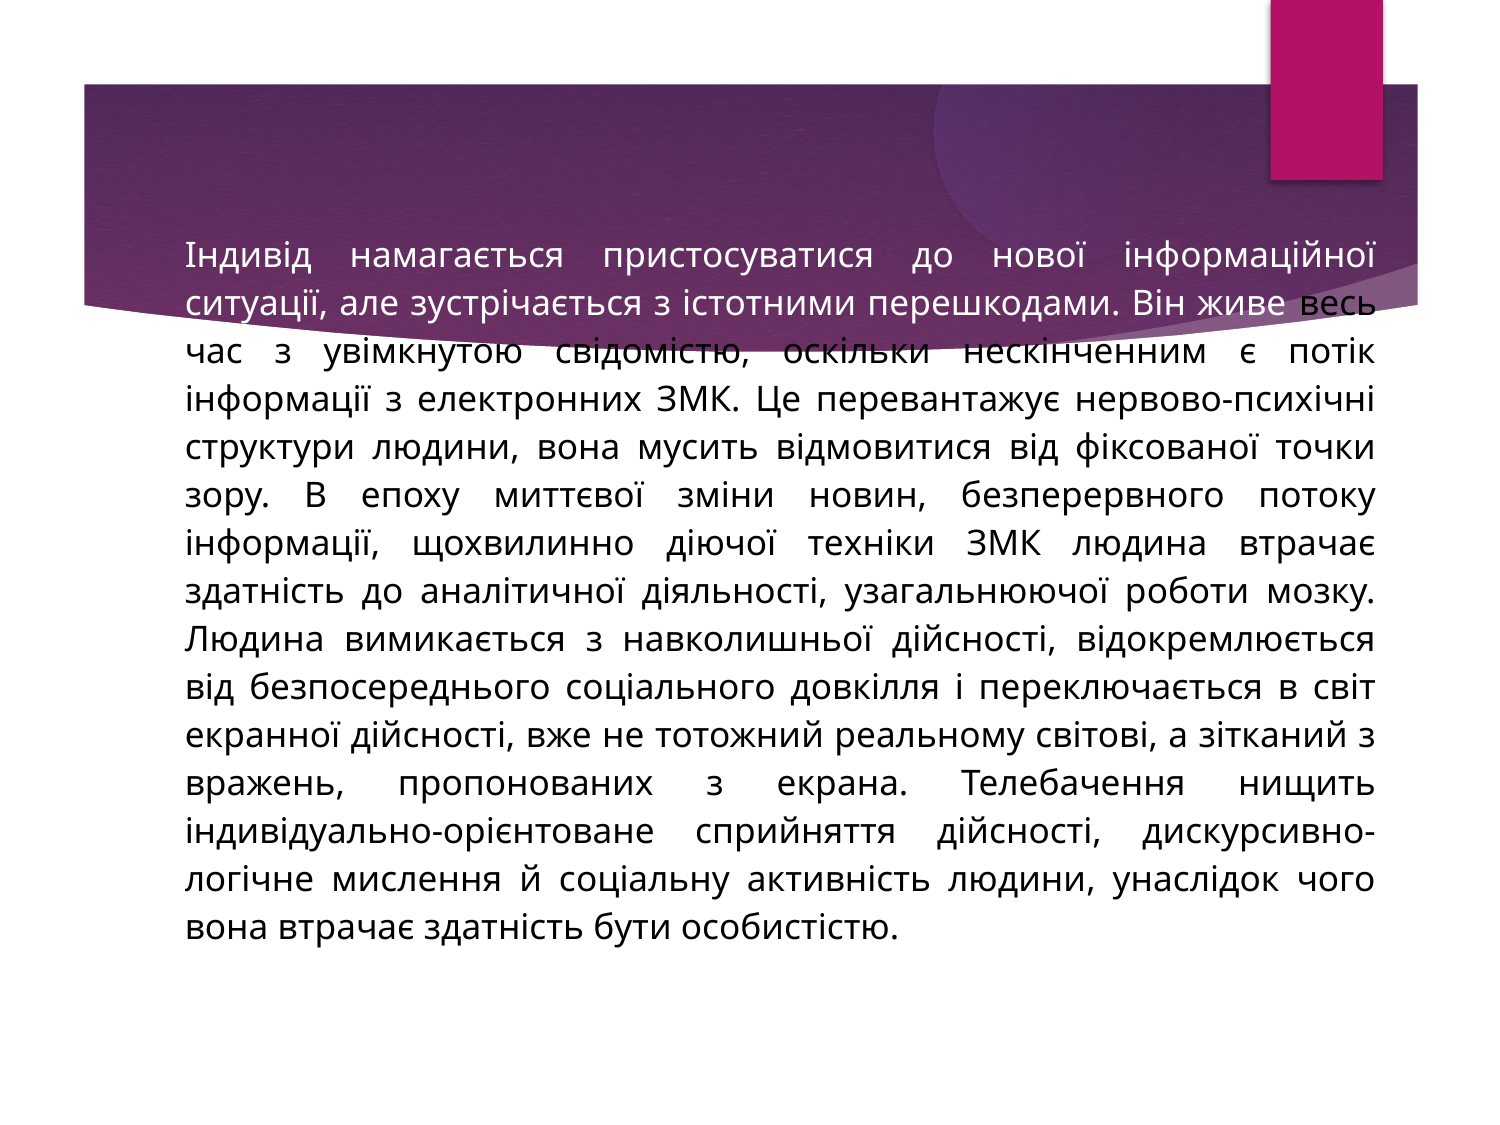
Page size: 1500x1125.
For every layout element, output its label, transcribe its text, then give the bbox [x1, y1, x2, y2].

text_box Індивід намагається пристосуватися до нової інформаційної ситуації, але зустрічається з істотними перешкодами. Він живе весь час з увімкнутою свідомістю, оскільки нескінченним є потік інформації з електронних ЗМК. Це перевантажує нервово-психічні структури людини, вона мусить відмовитися від фіксованої точки зору. В епоху миттєвої зміни новин, безперервного потоку інформації, щохвилинно діючої техніки ЗМК людина втрачає здатність до аналітичної діяльності, узагальнюючої роботи мозку. Людина вимикається з навколишньої дійсності, відокремлюється від безпосереднього соціального довкілля і переключається в світ екранної дійсності, вже не тотожний реальному світові, а зітканий з вражень, пропонованих з екрана. Телебачення нищить індивідуально-орієнтоване сприйняття дійсності, дискурсивно-логічне мислення й соціальну активність людини, унаслідок чого вона втрачає здатність бути особистістю. [117, 222, 1393, 973]
picture [85, 85, 1417, 309]
